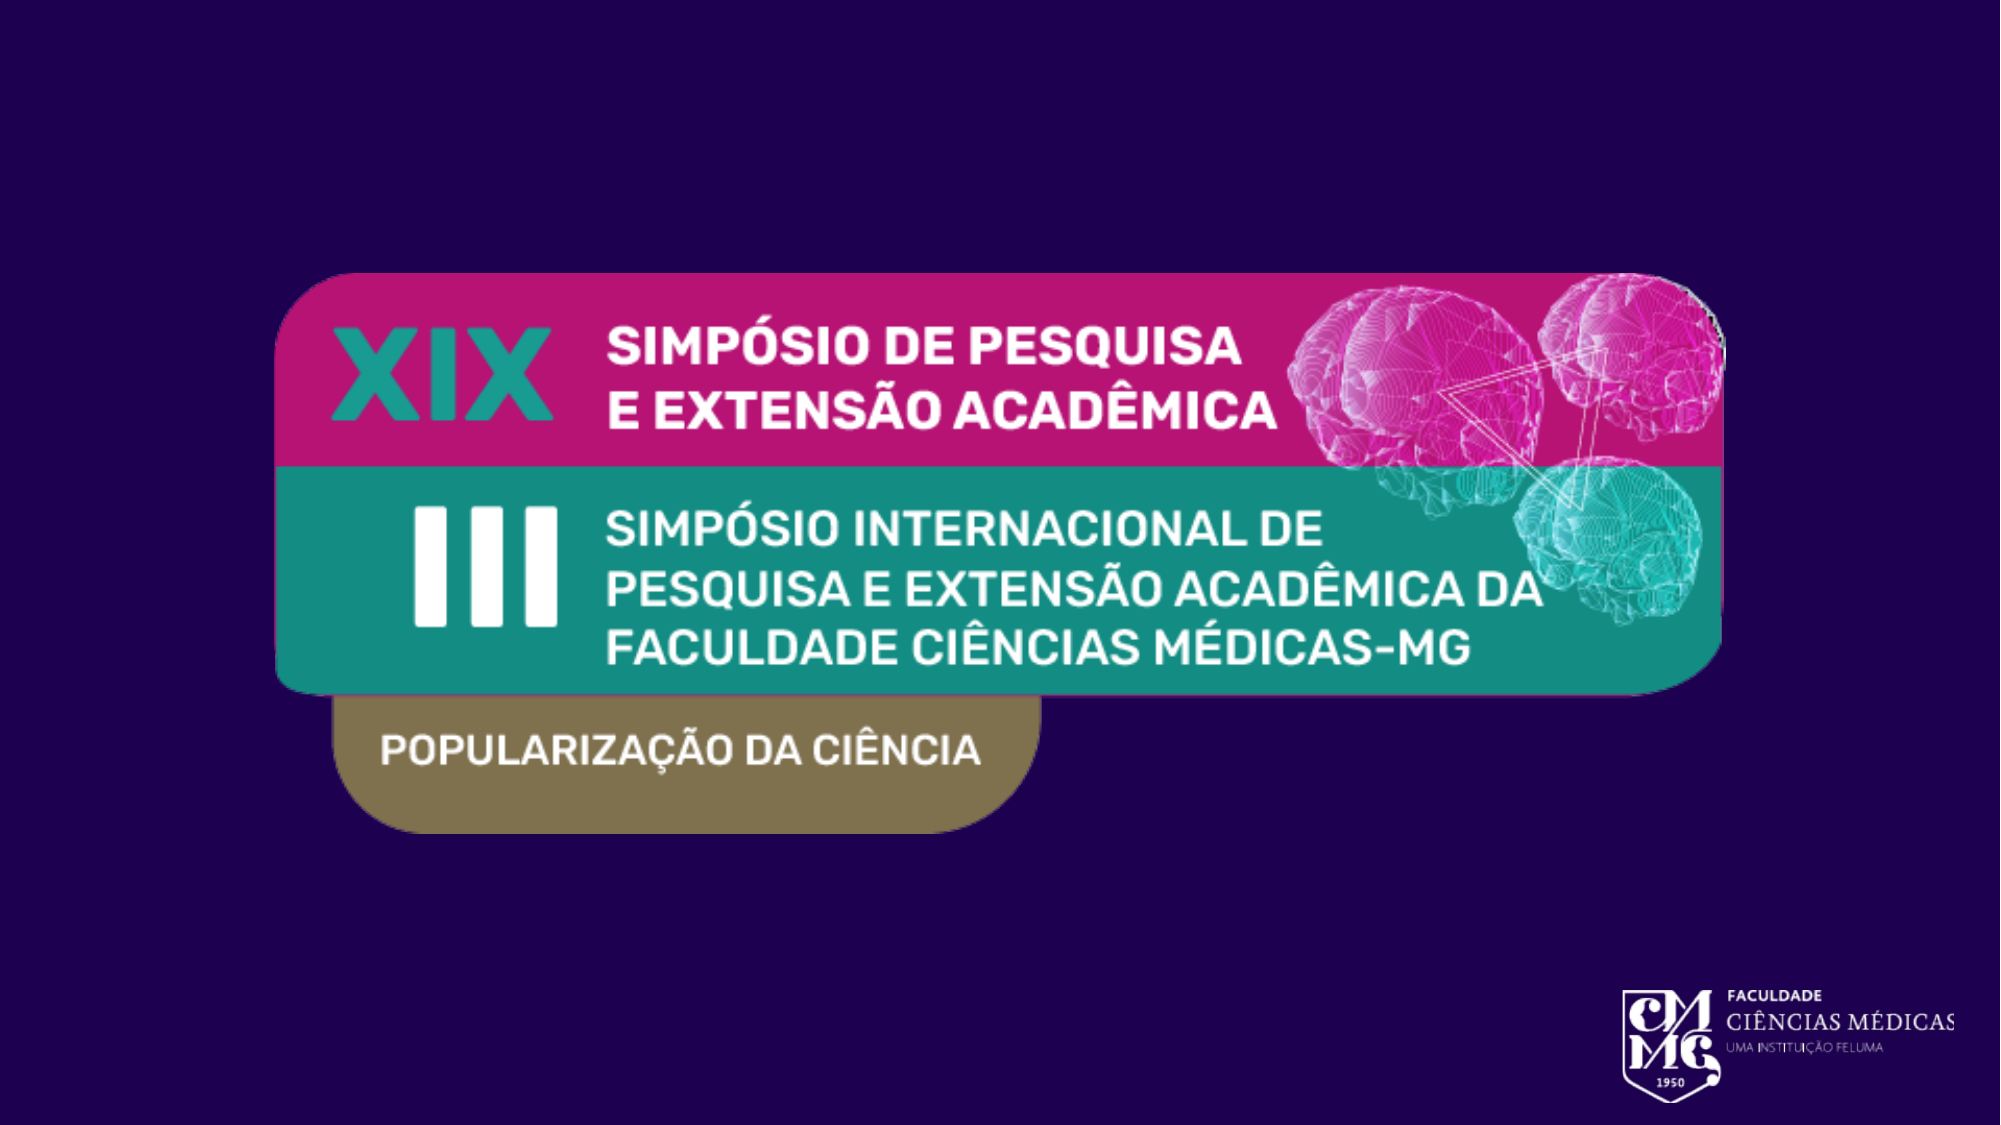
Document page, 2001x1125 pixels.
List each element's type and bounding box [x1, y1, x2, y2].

picture [274, 273, 1726, 834]
